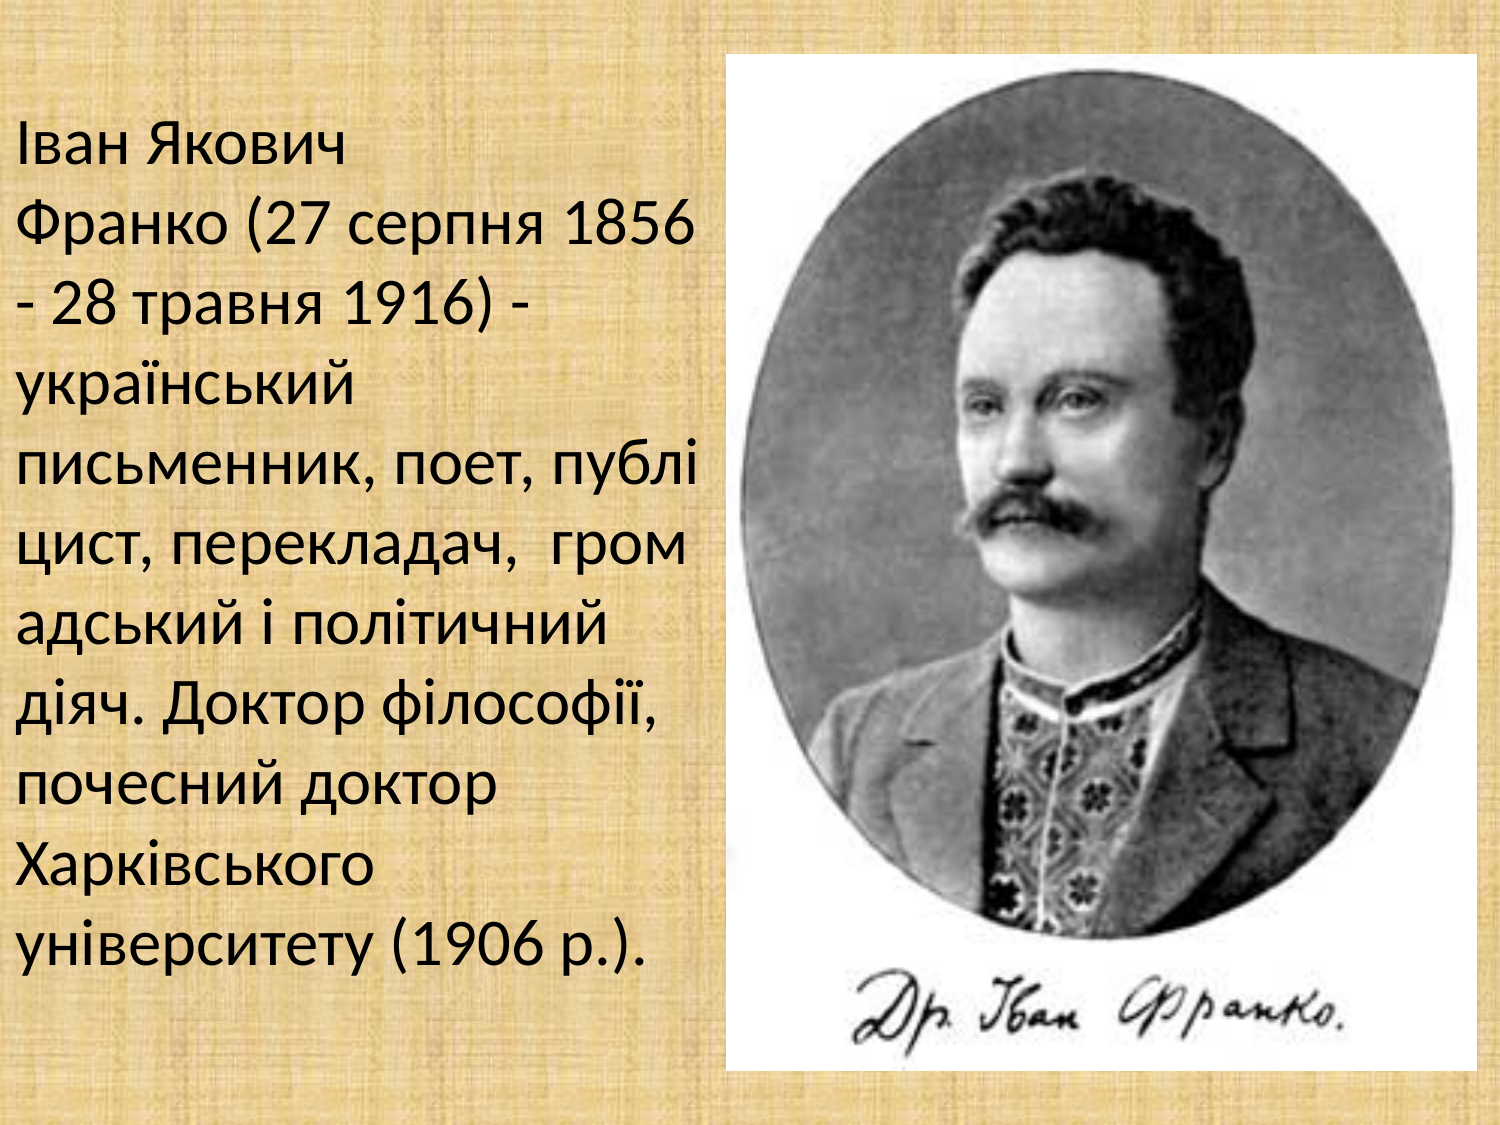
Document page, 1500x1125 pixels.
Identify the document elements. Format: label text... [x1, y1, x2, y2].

picture [0, 0, 1500, 1125]
list Іван Якович Франко (27 серпня 1856 - 28 травня 1916) -український письменник, поет, публіцист, перекладач, громадський і політичний діяч. Доктор філософії, почесний доктор Харківського університету (1906 р.). [0, 90, 727, 1083]
